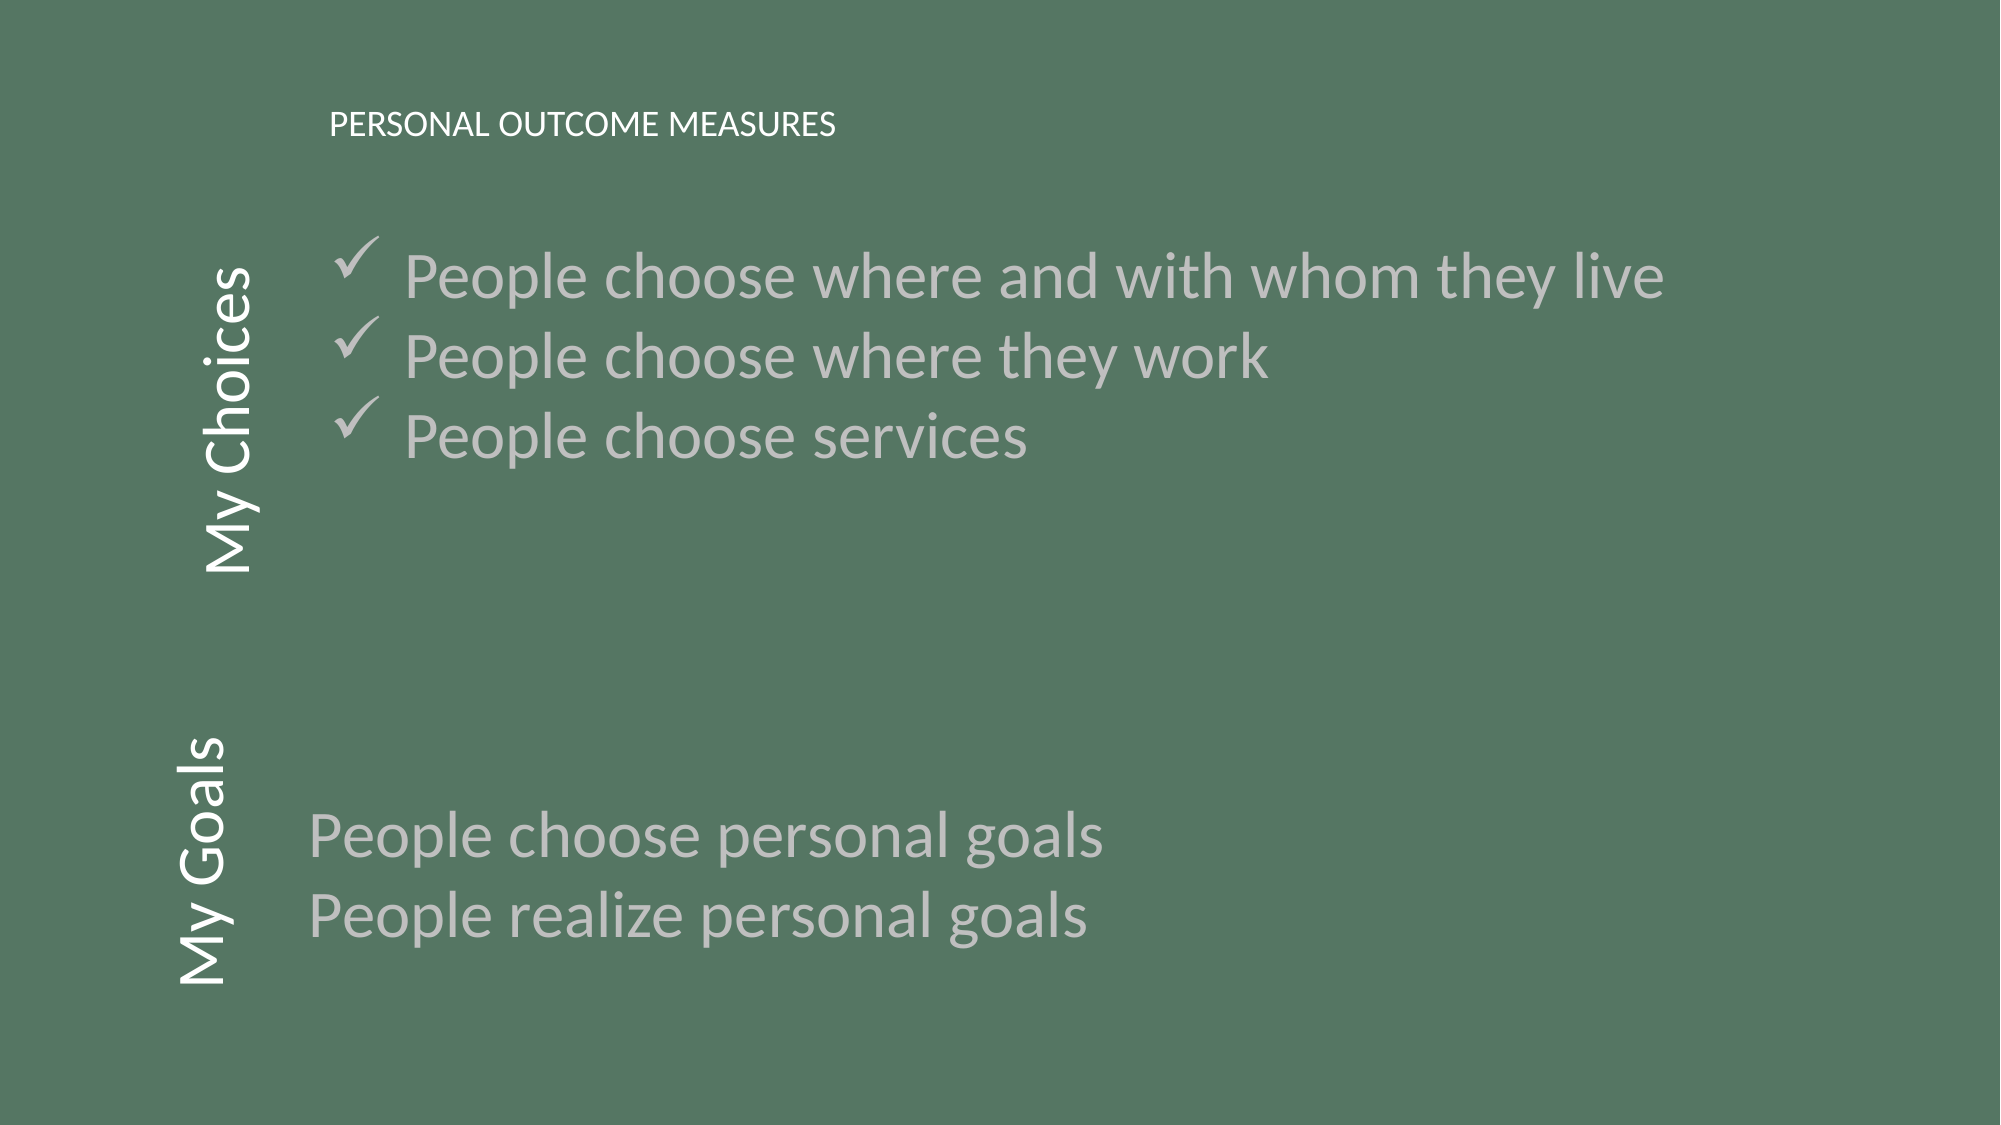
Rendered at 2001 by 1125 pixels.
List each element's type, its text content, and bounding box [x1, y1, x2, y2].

text_box My Choices [175, 137, 271, 593]
text_box People choose personal goals People realize personal goals [293, 783, 1315, 959]
text_box PERSONAL OUTCOME MEASURES [314, 91, 1256, 152]
text_box People choose where and with whom they live People choose where they work People choose services [314, 224, 1780, 479]
text_box My Goals [148, 592, 244, 1004]
